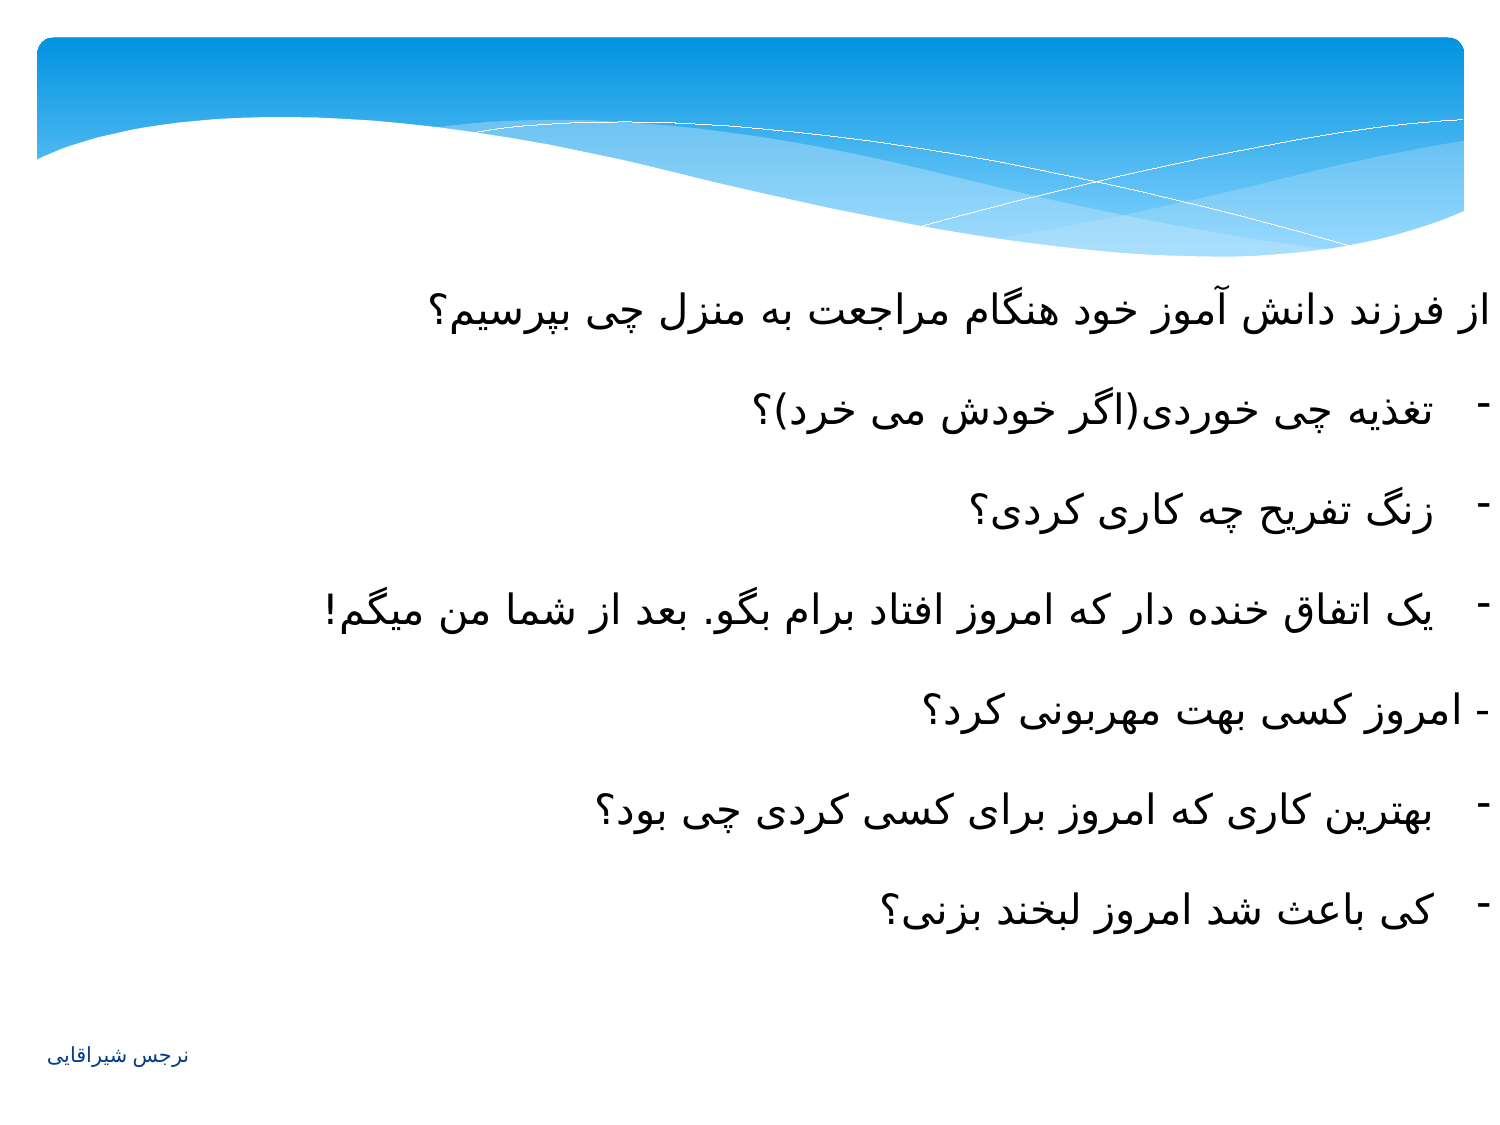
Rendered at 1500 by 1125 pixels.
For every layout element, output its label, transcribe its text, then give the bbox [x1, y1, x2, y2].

text_box از فرزند دانش آموز خود هنگام مراجعت به منزل چی بپرسیم؟ تغذیه چی خوردی(اگر خودش می خرد)؟ زنگ تفریح چه کاری کردی؟ یک اتفاق خنده دار که امروز افتاد برام بگو. بعد از شما من میگم! - امروز کسی بهت مهربونی کرد؟ بهترین کاری که امروز برای کسی کردی چی بود؟ کی باعث شد امروز لبخند بزنی؟ [5, 0, 1500, 1036]
footer نرجس شیراقایی [31, 1036, 653, 1086]
